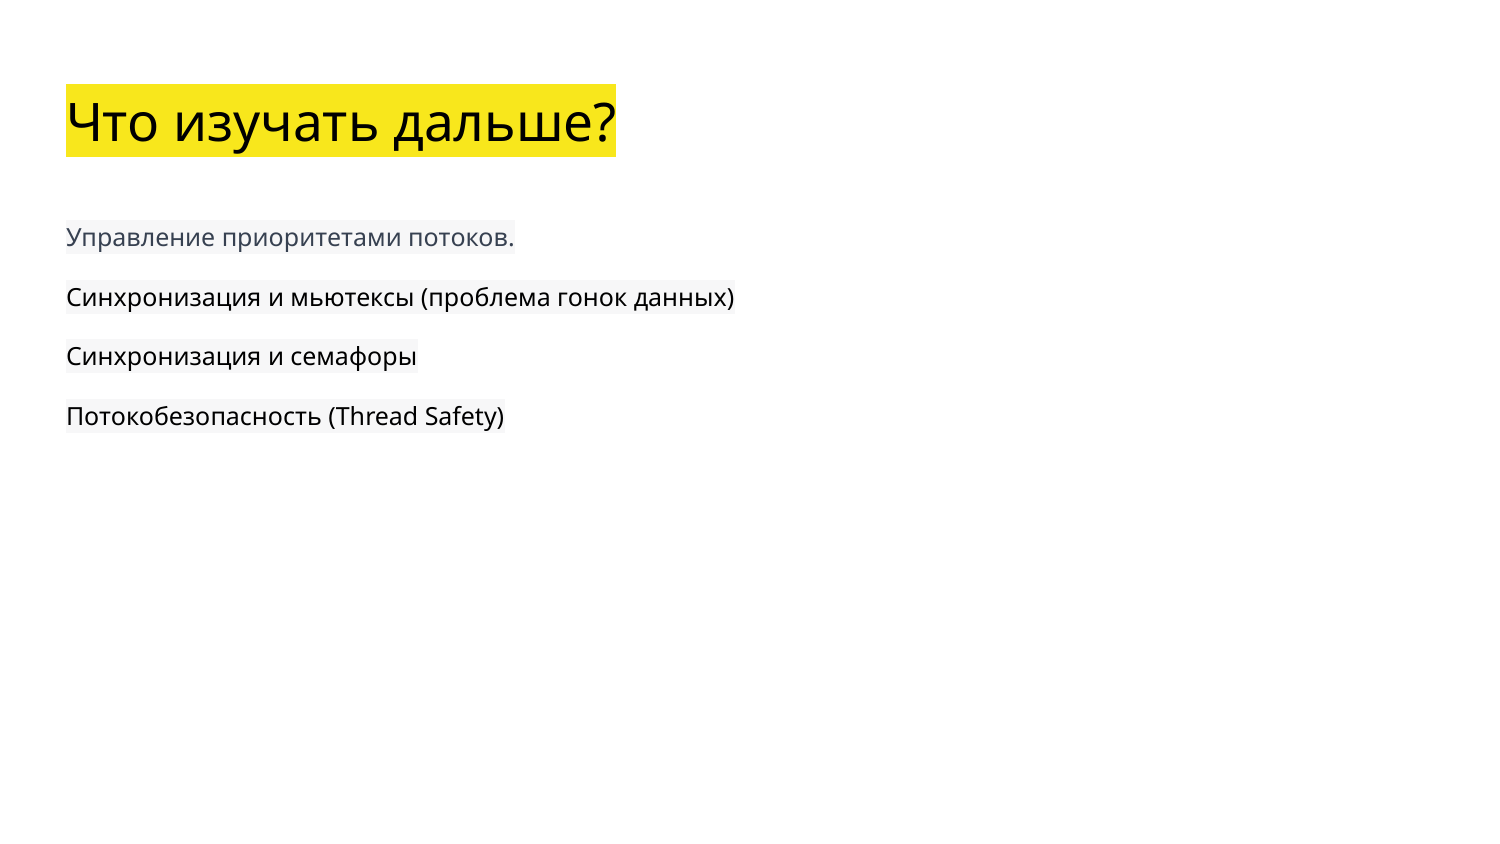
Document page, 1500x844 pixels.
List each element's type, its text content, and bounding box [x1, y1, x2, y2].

list Управление приоритетами потоков. Синхронизация и мьютексы (проблема гонок данных) Синхронизация и семафоры Потокобезопасность (Thread Safety) [51, 202, 1449, 750]
title Что изучать дальше? [51, 72, 1449, 167]
